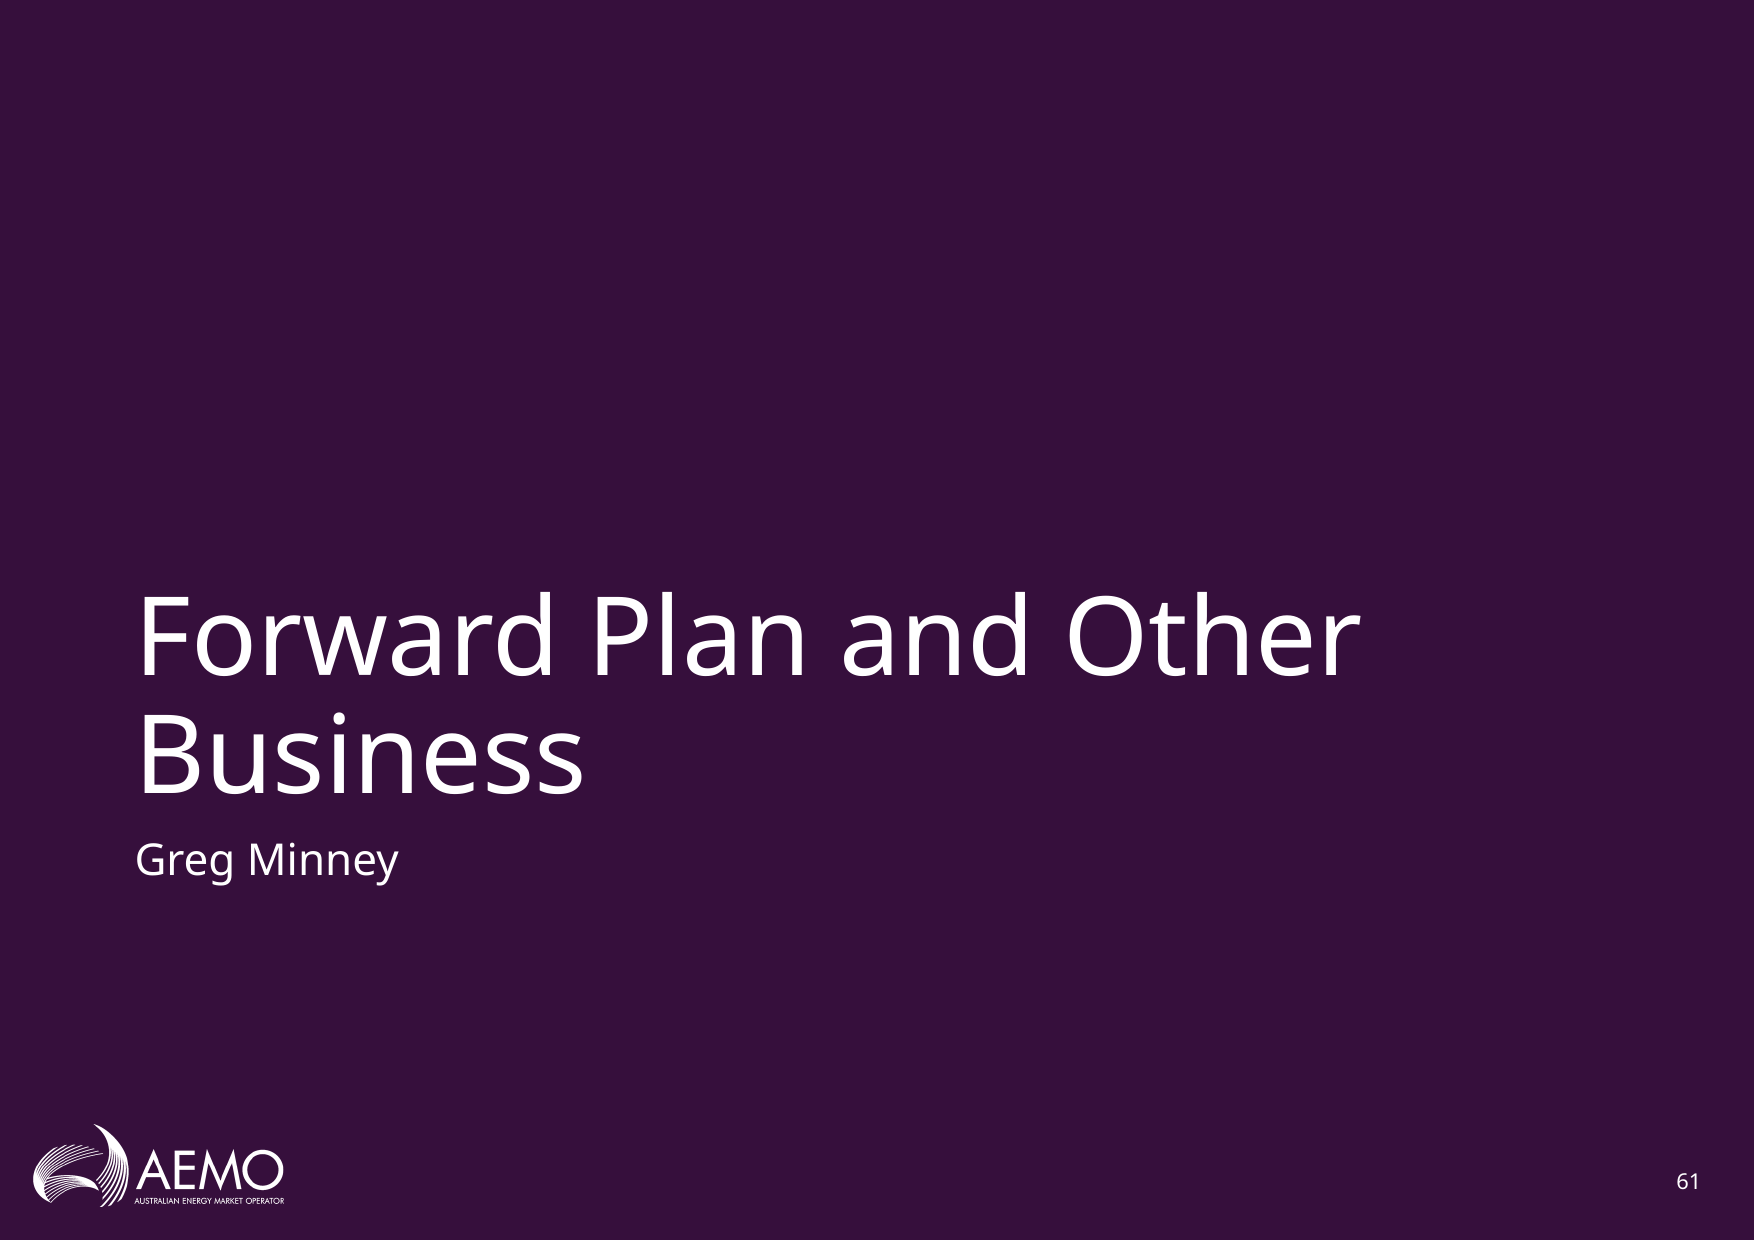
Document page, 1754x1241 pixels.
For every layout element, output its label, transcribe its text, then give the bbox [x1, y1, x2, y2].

slide_number 61 [1633, 1149, 1717, 1216]
list Greg Minney [119, 829, 1633, 1102]
picture [33, 1124, 284, 1207]
title Forward Plan and Other Business [119, 309, 1633, 825]
